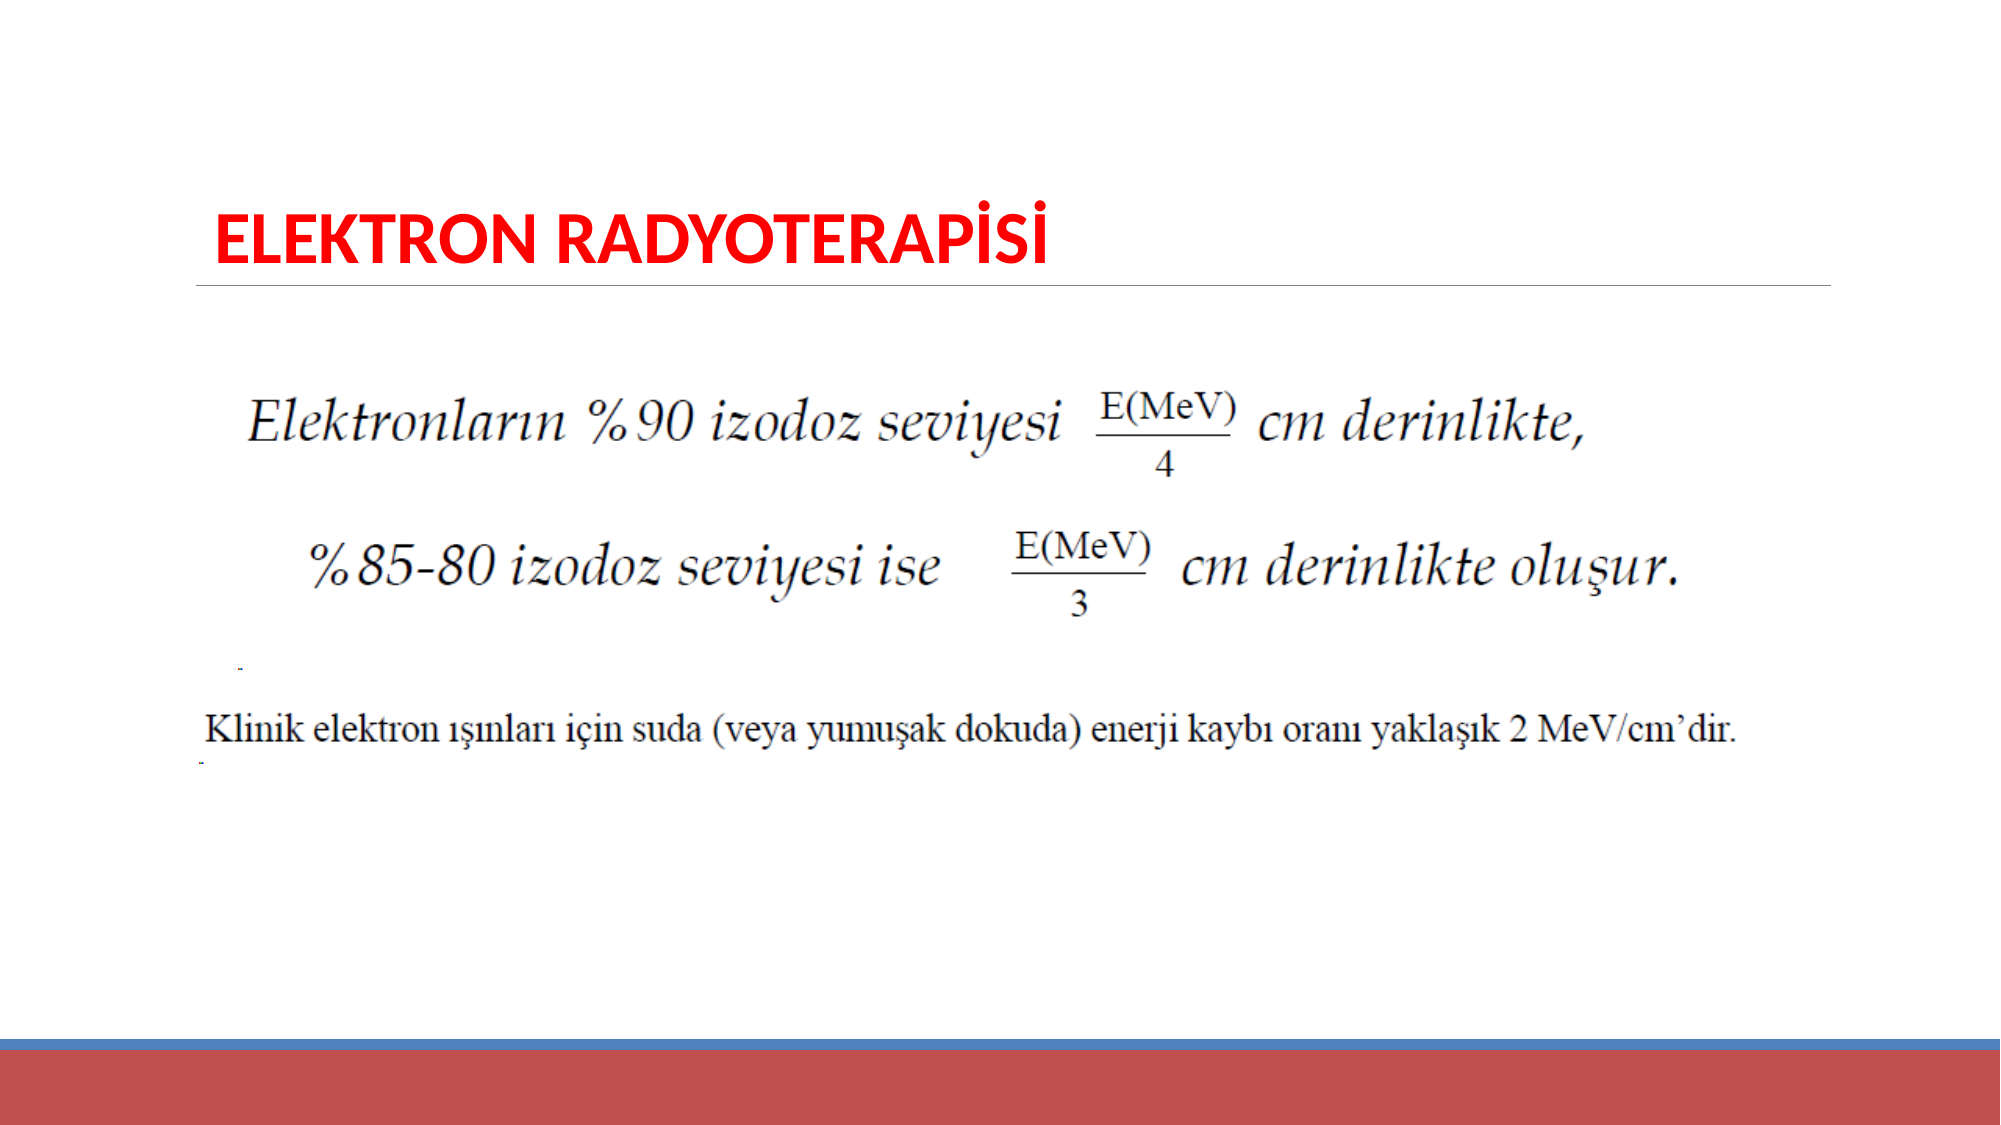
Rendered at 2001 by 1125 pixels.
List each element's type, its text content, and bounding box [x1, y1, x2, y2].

picture [198, 696, 1749, 765]
picture [237, 361, 1710, 671]
text_box ELEKTRON RADYOTERAPİSİ [199, 180, 1440, 286]
